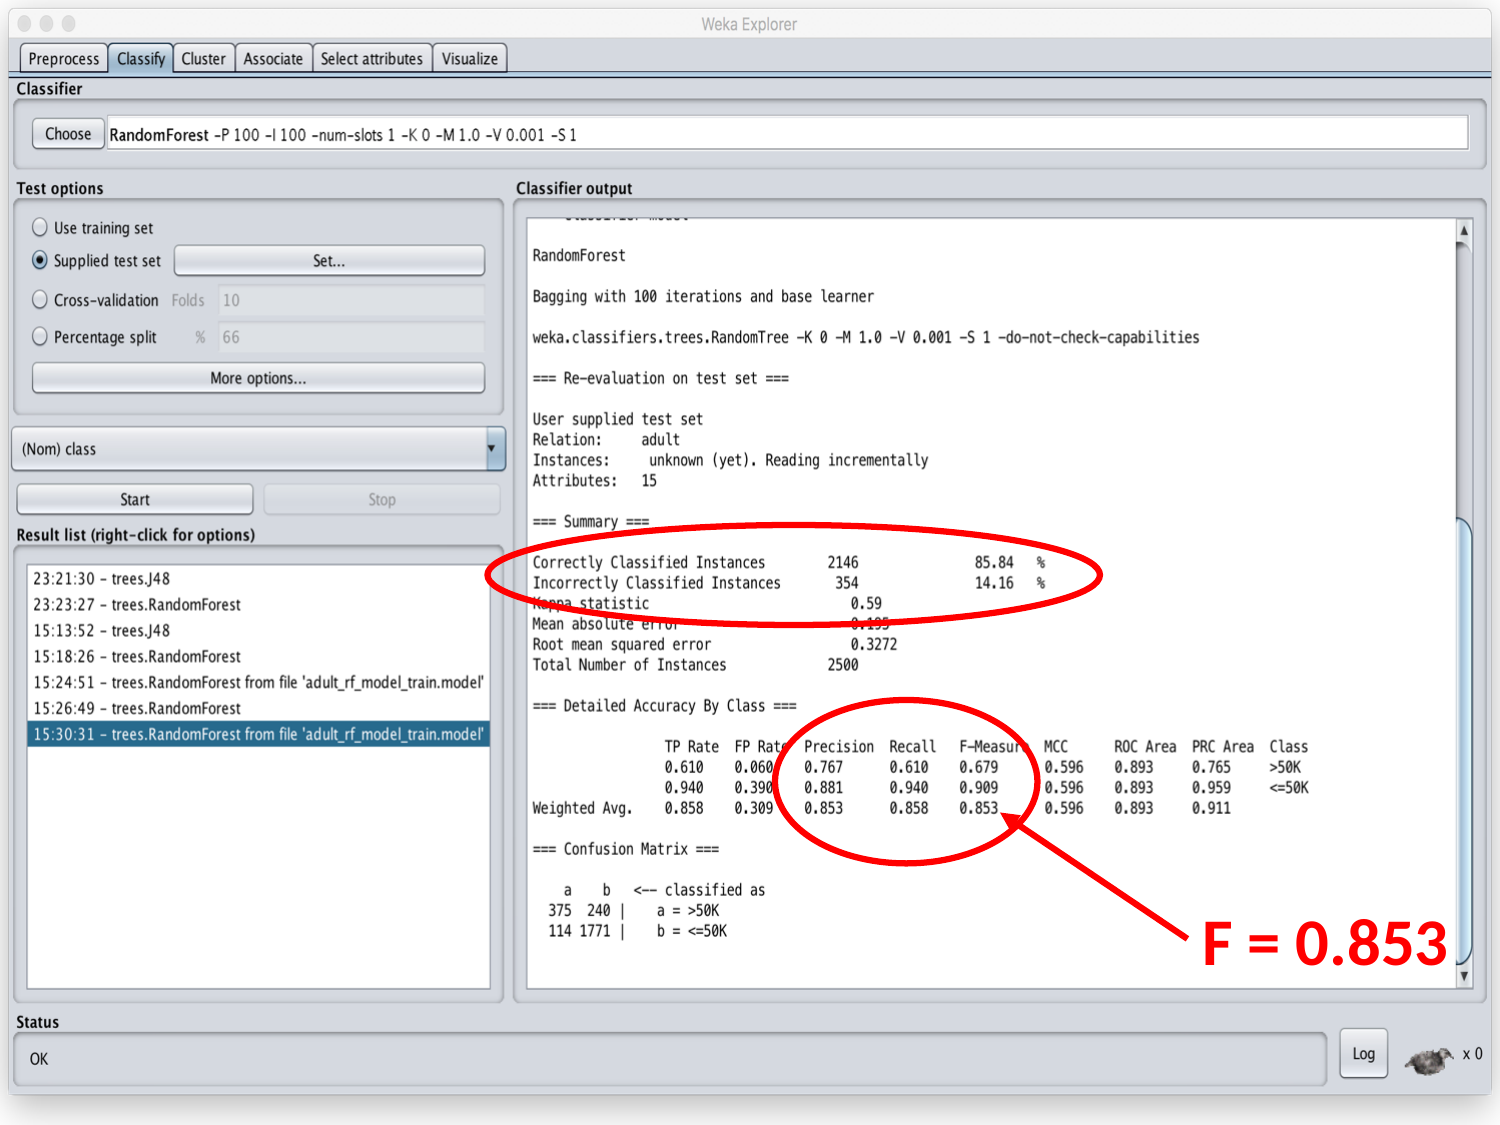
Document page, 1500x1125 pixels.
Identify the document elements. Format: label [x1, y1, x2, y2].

picture [0, 0, 1500, 1125]
text_box [999, 812, 1188, 940]
